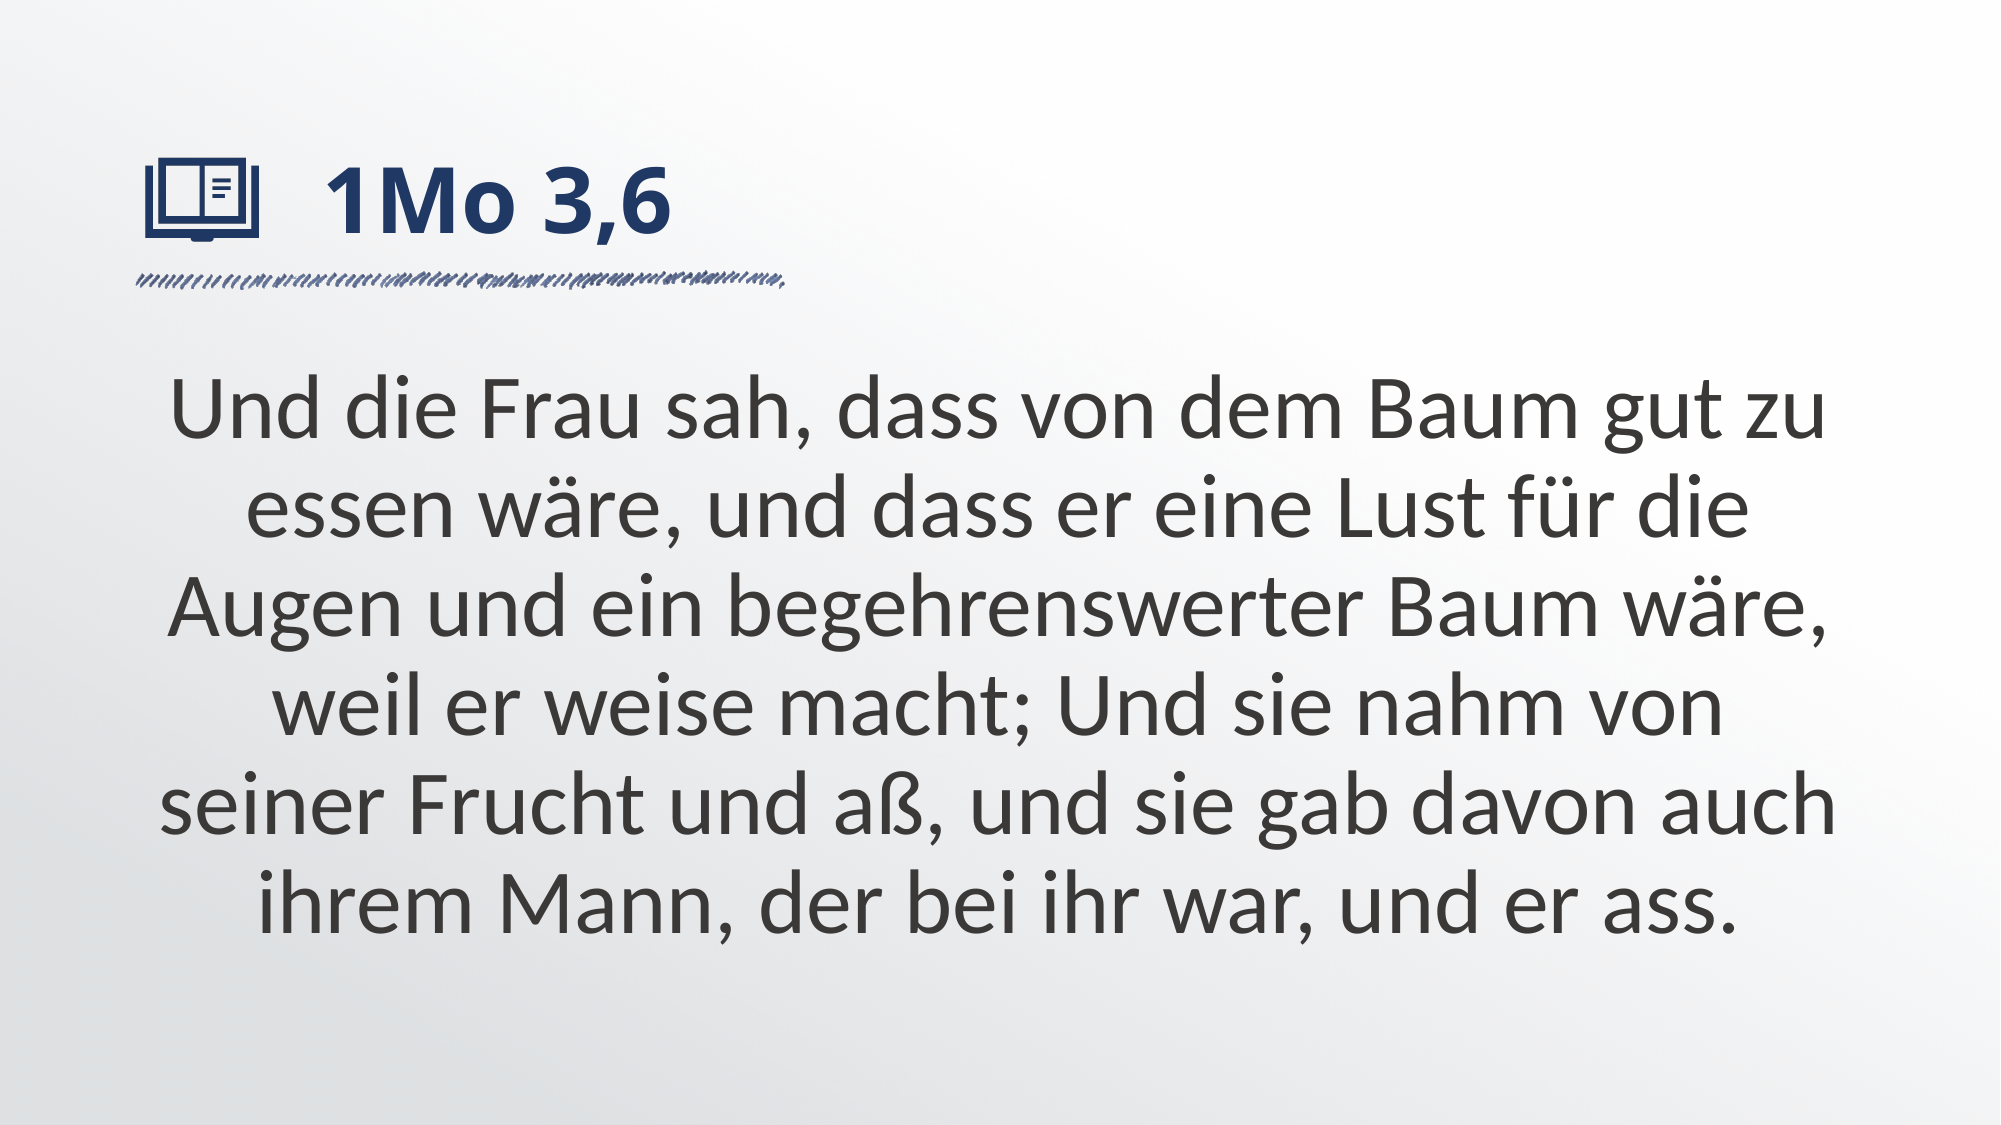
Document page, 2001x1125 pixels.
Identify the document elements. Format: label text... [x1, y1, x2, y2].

picture [140, 137, 264, 261]
title 1Mo 3,6 [322, 59, 1860, 261]
list Und die Frau sah, dass von dem Baum gut zu essen wäre, und dass er eine Lust für die Augen und ein begehrenswerter Baum wäre, weil er weise macht; Und sie nahm von seiner Frucht und aß, und sie gab davon auch ihrem Mann, der bei ihr war, und er ass. [137, 299, 1863, 1014]
